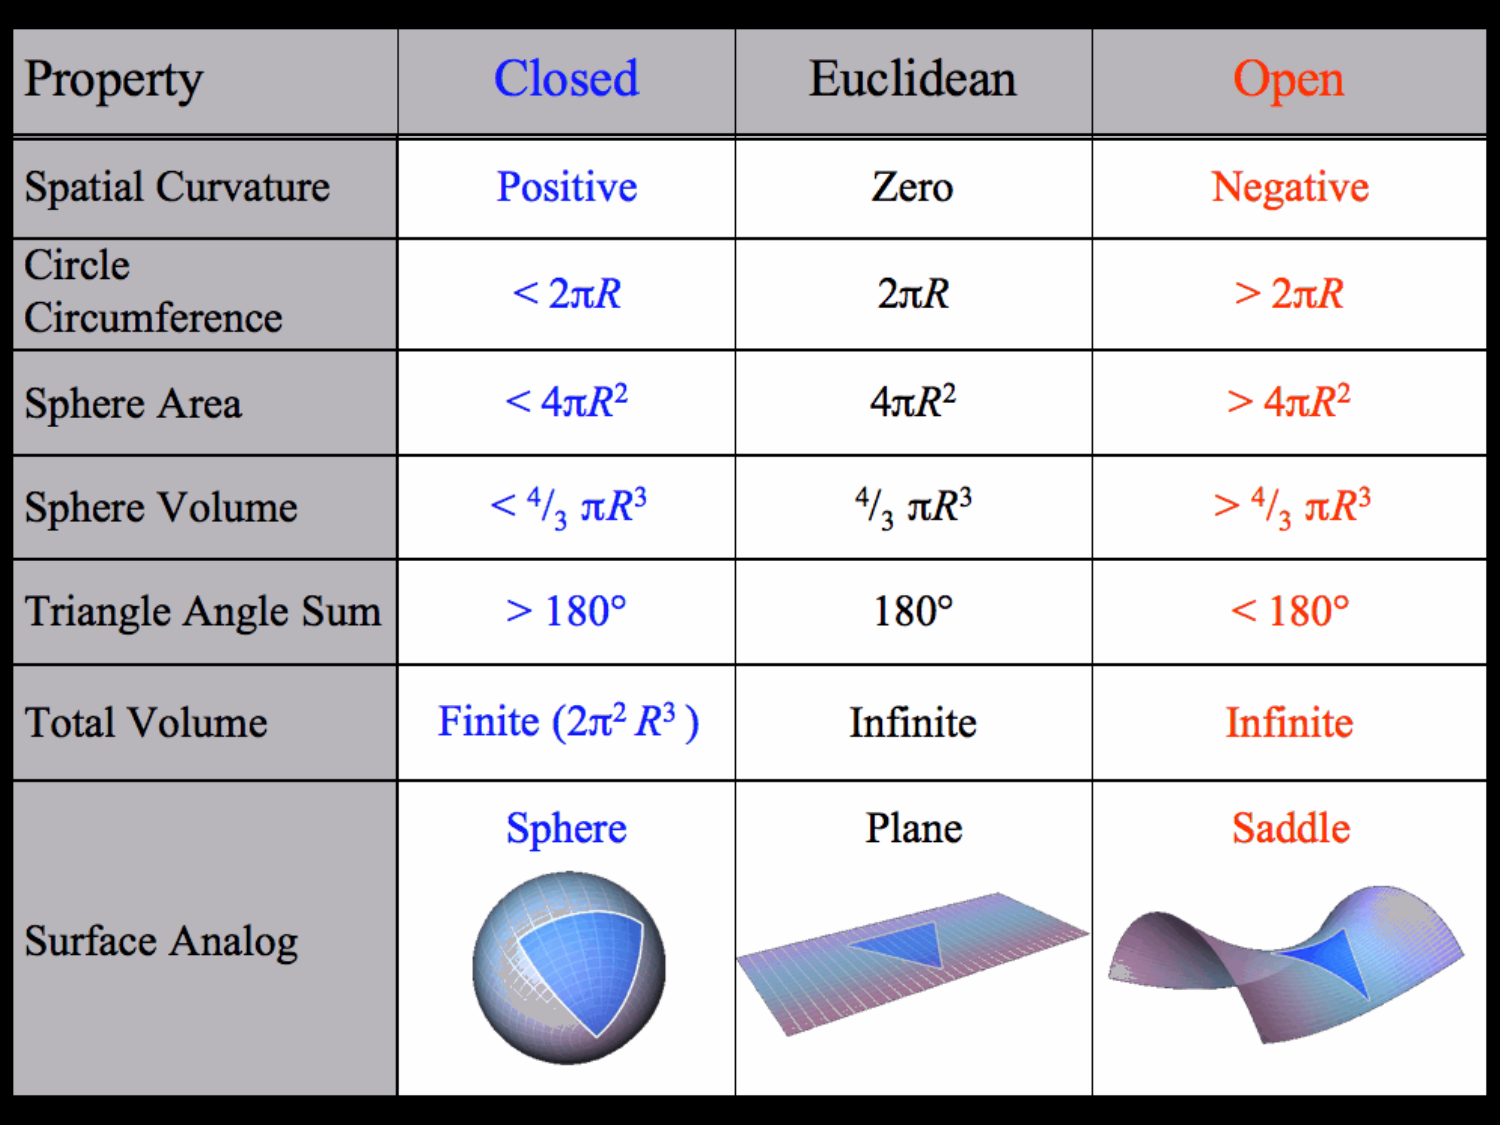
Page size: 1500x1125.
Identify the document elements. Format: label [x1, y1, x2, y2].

list [8, 23, 1490, 1102]
